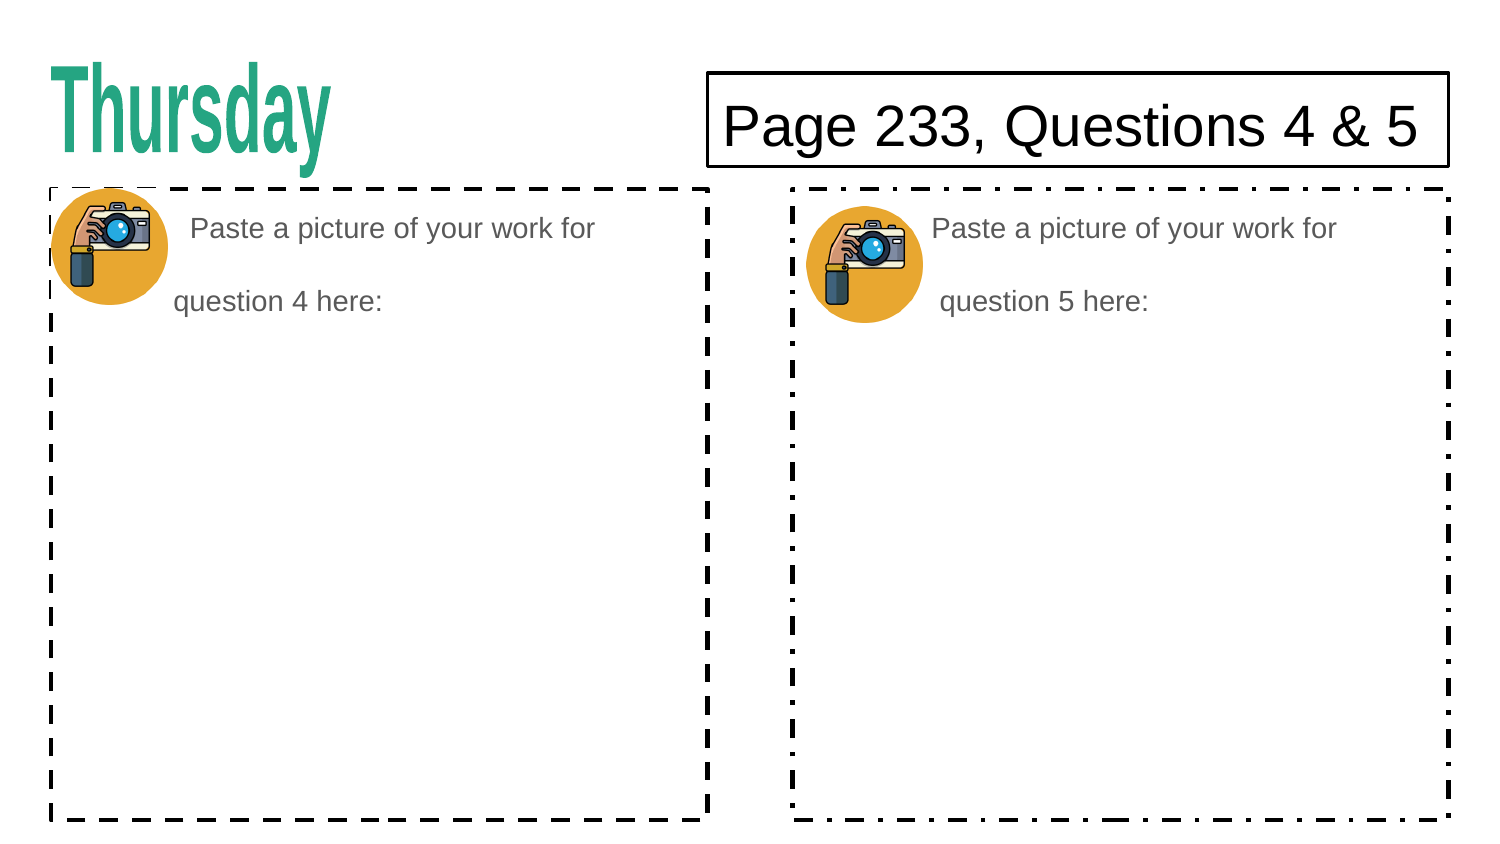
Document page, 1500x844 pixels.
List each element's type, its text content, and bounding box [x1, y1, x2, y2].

list Paste a picture of your work for question 5 here: [792, 189, 1449, 821]
picture [50, 188, 168, 306]
title Page 233, Questions 4 & 5 [707, 72, 1449, 167]
list Paste a picture of your work for question 4 here: [51, 189, 708, 821]
picture [806, 205, 924, 323]
